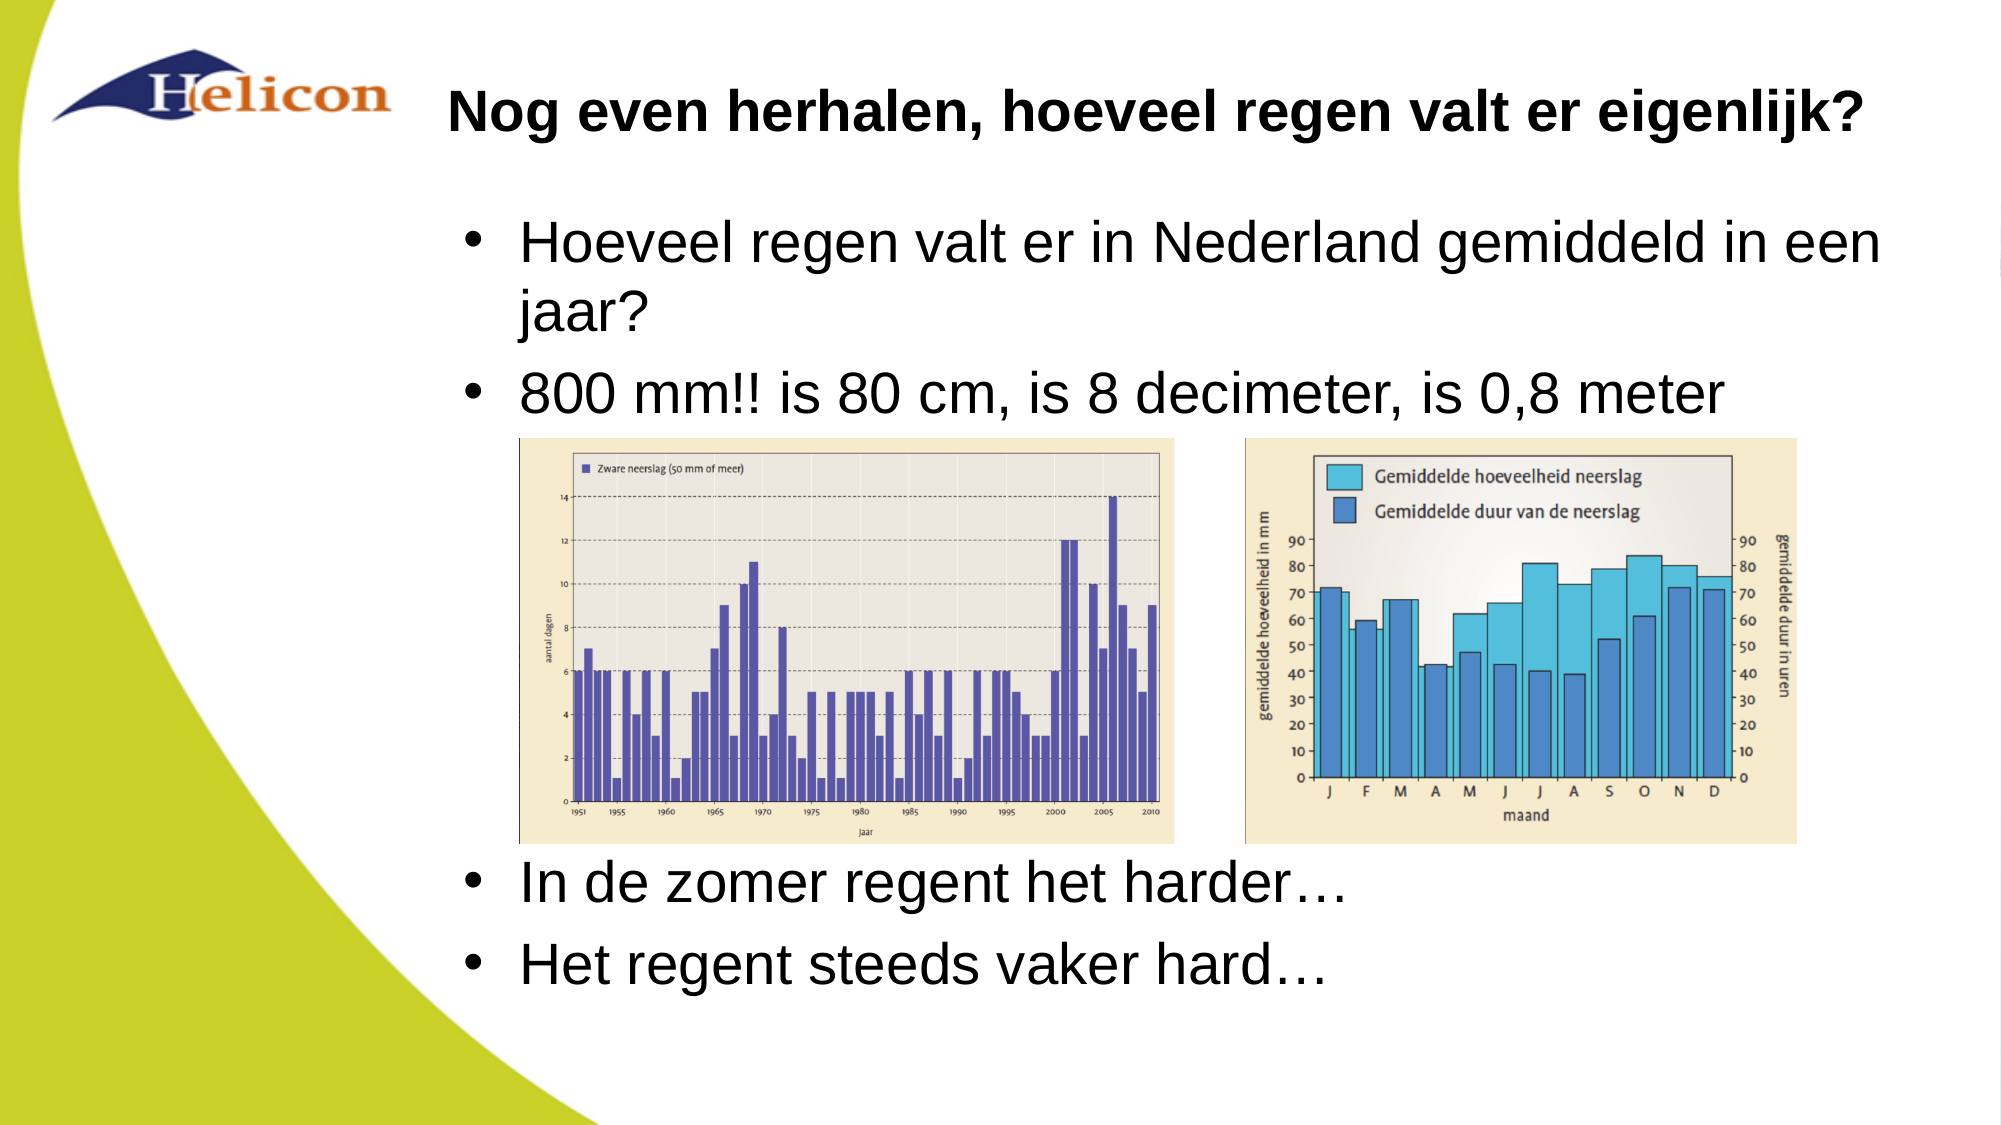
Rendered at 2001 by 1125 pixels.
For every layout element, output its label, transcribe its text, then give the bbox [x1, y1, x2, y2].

picture [1244, 438, 1798, 844]
picture [0, 0, 2001, 1125]
title Nog even herhalen, hoeveel regen valt er eigenlijk? [432, 54, 1887, 161]
picture [518, 437, 1175, 844]
list Hoeveel regen valt er in Nederland gemiddeld in een jaar? 800 mm!! is 80 cm, is 8 decimeter, is 0,8 meter In de zomer regent het harder… Het regent steeds vaker hard… [448, 196, 1900, 1125]
